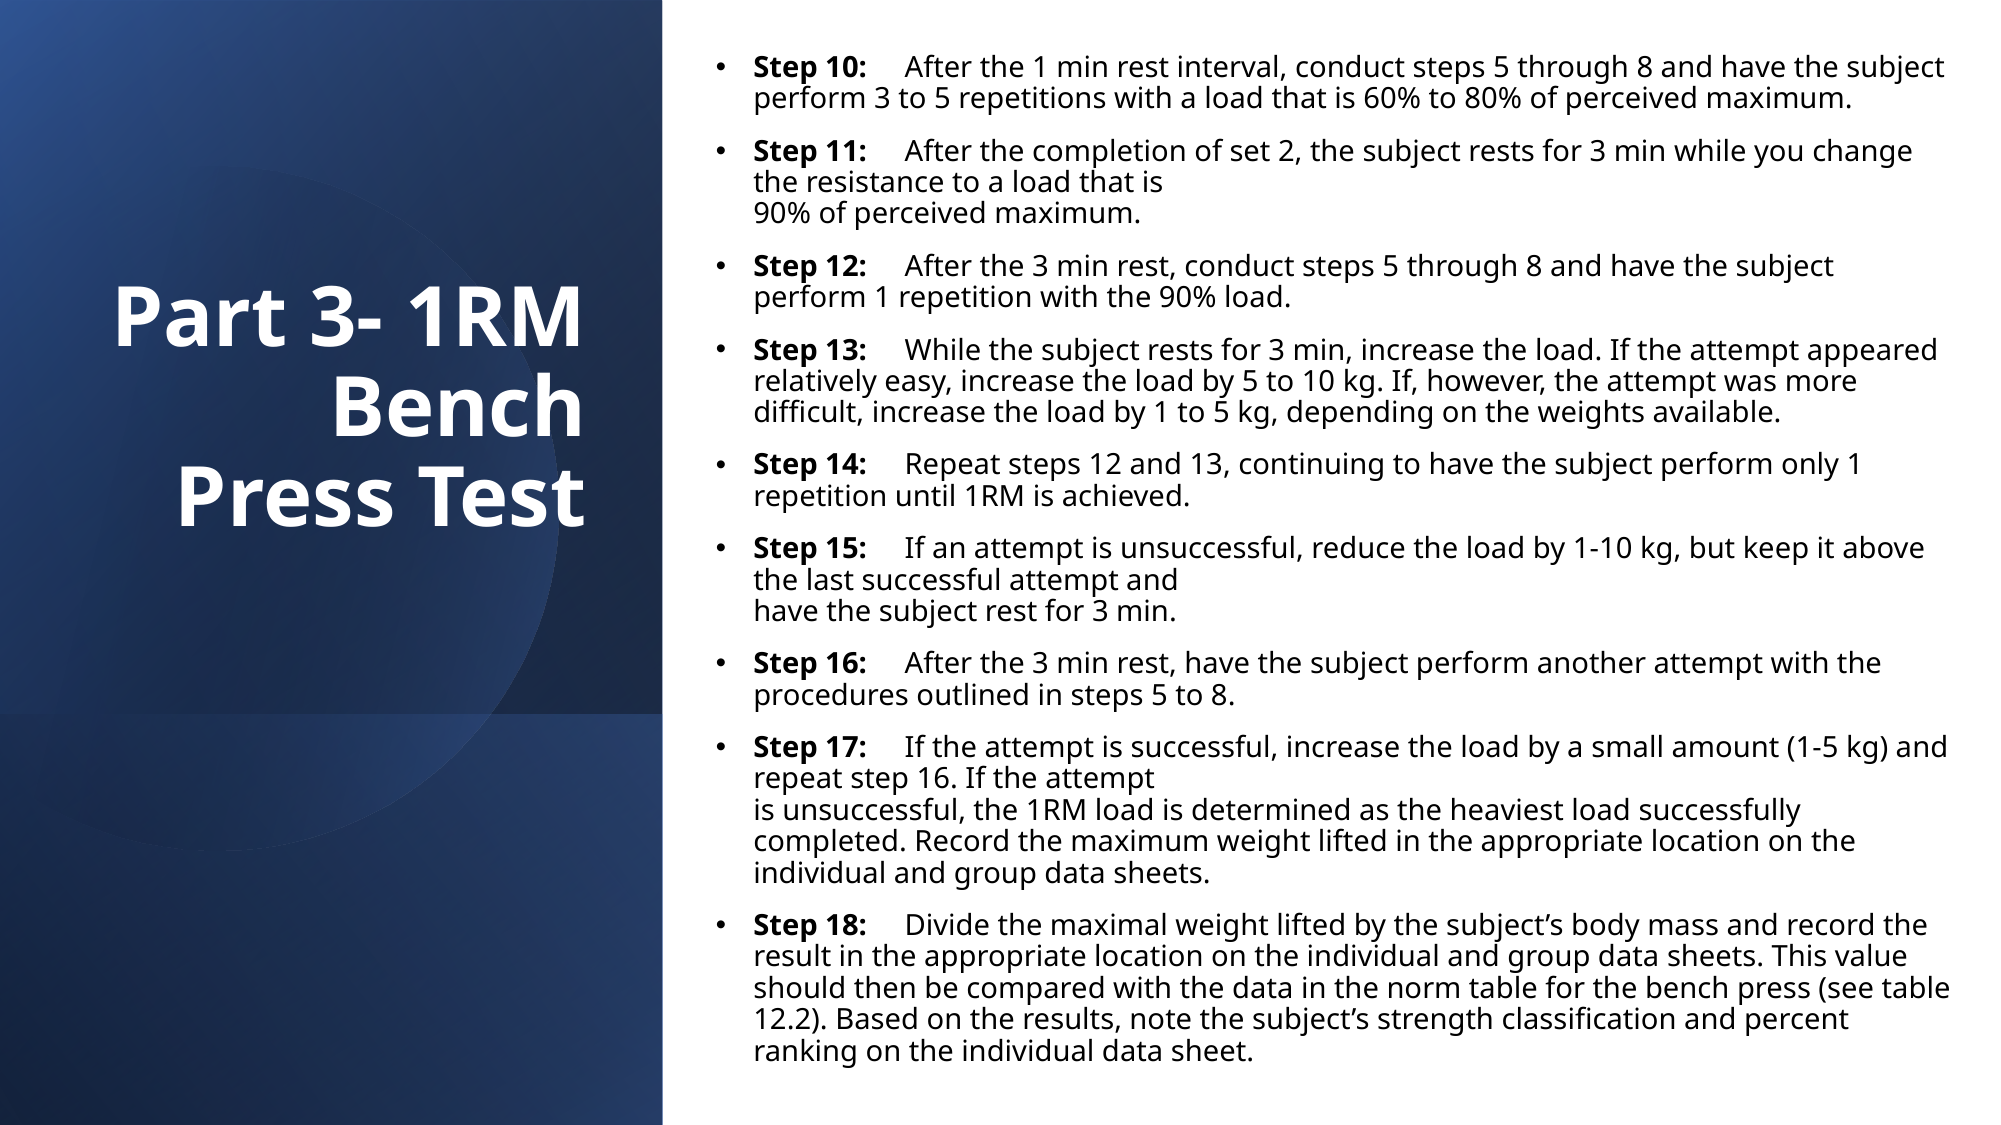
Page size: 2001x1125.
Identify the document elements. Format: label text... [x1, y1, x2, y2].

list Step 10: After the 1 min rest interval, conduct steps 5 through 8 and have the subject perform 3 to 5 repetitions with a load that is 60% to 80% of perceived maximum. Step 11: After the completion of set 2, the subject rests for 3 min while you change the resistance to a load that is 90% of perceived maximum. Step 12: After the 3 min rest, conduct steps 5 through 8 and have the subject perform 1 repetition with the 90% load. Step 13: While the subject rests for 3 min, increase the load. If the attempt appeared relatively easy, increase the load by 5 to 10 kg. If, however, the attempt was more difficult, increase the load by 1 to 5 kg, depending on the weights available. Step 14: Repeat steps 12 and 13, continuing to have the subject perform only 1 repetition until 1RM is achieved. Step 15: If an attempt is unsuccessful, reduce the load by 1-10 kg, but keep it above the last successful attempt and have the subject rest for 3 min. Step 16: After the 3 min rest, have the subject perform another attempt with the procedures outlined in steps 5 to 8. Step 17: If the attempt is successful, increase the load by a small amount (1-5 kg) and repeat step 16. If the attempt is unsuccessful, the 1RM load is determined as the heaviest load successfully completed. Record the maximum weight lifted in the appropriate location on the individual and group data sheets. Step 18: Divide the maximal weight lifted by the subject’s body mass and record the result in the appropriate location on the individual and group data sheets. This value should then be compared with the data in the norm table for the bench press (see table 12.2). Based on the results, note the subject’s strength classification and percent ranking on the individual data sheet. [700, 13, 1971, 1125]
text_box [0, 0, 663, 1124]
title Part 3- 1RM Bench Press Test [76, 96, 602, 652]
text_box [663, 0, 2000, 1125]
